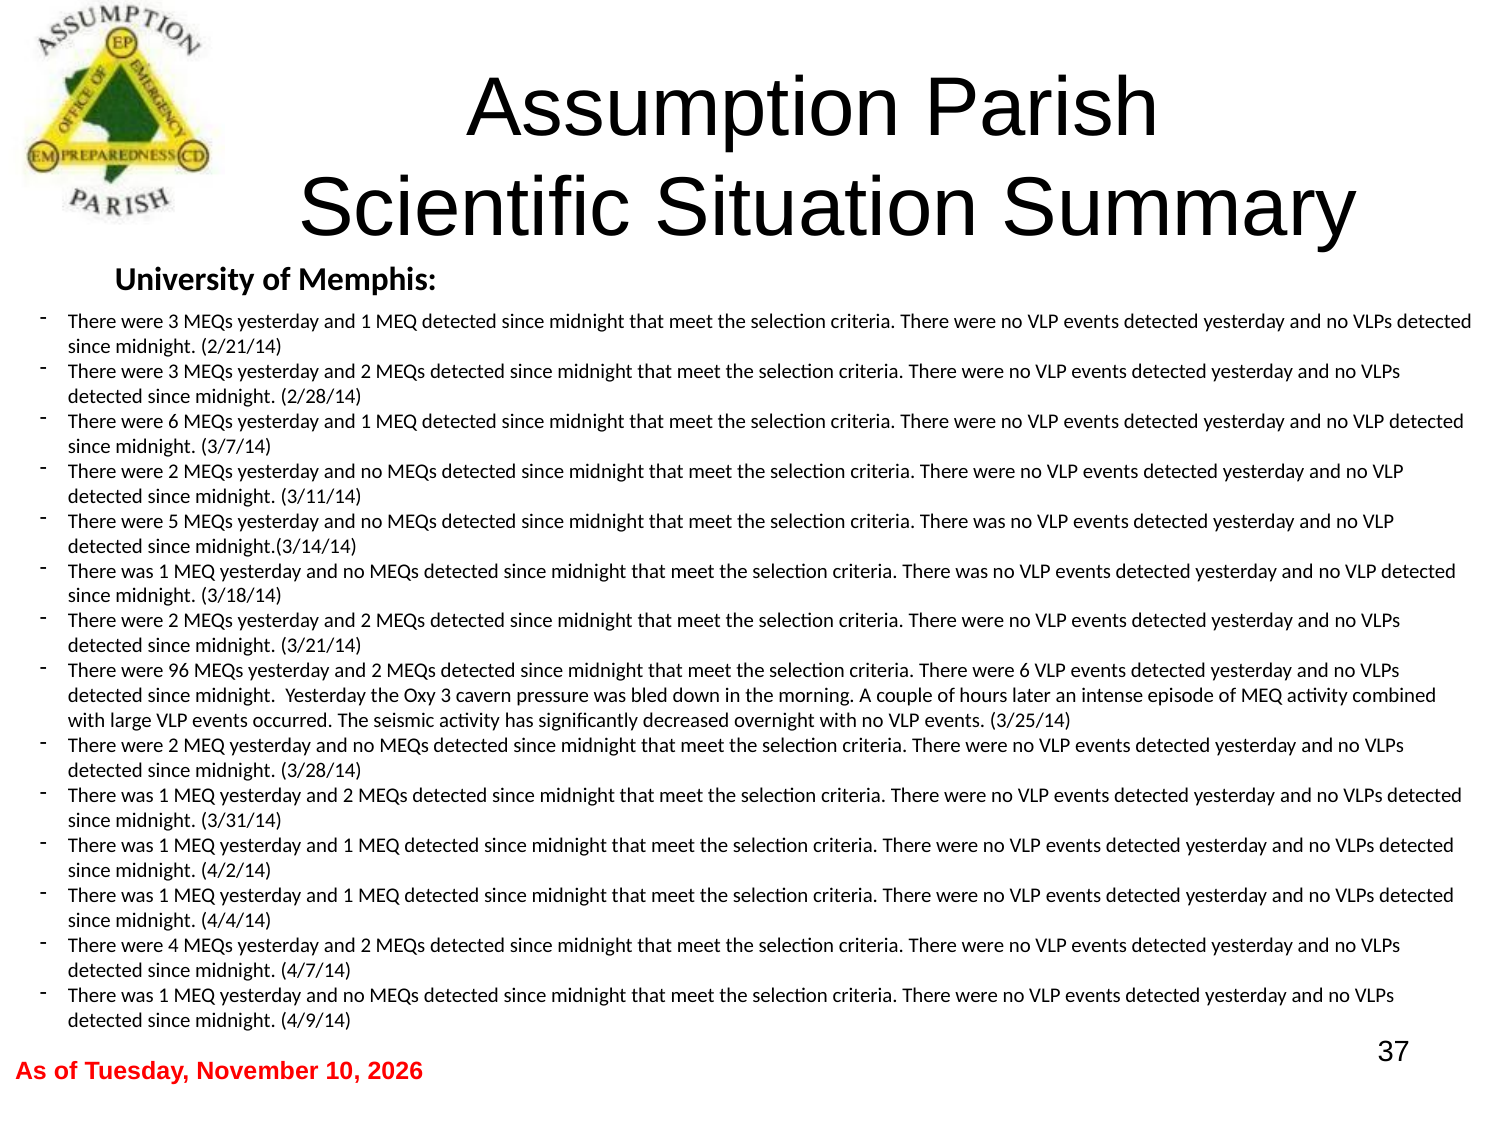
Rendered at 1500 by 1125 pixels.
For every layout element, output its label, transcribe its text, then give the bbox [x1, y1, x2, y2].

text_box There were 3 MEQs yesterday and 1 MEQ detected since midnight that meet the selection criteria. There were no VLP events detected yesterday and no VLPs detected since midnight. (2/21/14) There were 3 MEQs yesterday and 2 MEQs detected since midnight that meet the selection criteria. There were no VLP events detected yesterday and no VLPs detected since midnight. (2/28/14) There were 6 MEQs yesterday and 1 MEQ detected since midnight that meet the selection criteria. There were no VLP events detected yesterday and no VLP detected since midnight. (3/7/14) There were 2 MEQs yesterday and no MEQs detected since midnight that meet the selection criteria. There were no VLP events detected yesterday and no VLP detected since midnight. (3/11/14) There were 5 MEQs yesterday and no MEQs detected since midnight that meet the selection criteria. There was no VLP events detected yesterday and no VLP detected since midnight.(3/14/14) There was 1 MEQ yesterday and no MEQs detected since midnight that meet the selection criteria. There was no VLP events detected yesterday and no VLP detected since midnight. (3/18/14) There were 2 MEQs yesterday and 2 MEQs detected since midnight that meet the selection criteria. There were no VLP events detected yesterday and no VLPs detected since midnight. (3/21/14) There were 96 MEQs yesterday and 2 MEQs detected since midnight that meet the selection criteria. There were 6 VLP events detected yesterday and no VLPs detected since midnight. Yesterday the Oxy 3 cavern pressure was bled down in the morning. A couple of hours later an intense episode of MEQ activity combined with large VLP events occurred. The seismic activity has significantly decreased overnight with no VLP events. (3/25/14) There were 2 MEQ yesterday and no MEQs detected since midnight that meet the selection criteria. There were no VLP events detected yesterday and no VLPs detected since midnight. (3/28/14) There was 1 MEQ yesterday and 2 MEQs detected since midnight that meet the selection criteria. There were no VLP events detected yesterday and no VLPs detected since midnight. (3/31/14) There was 1 MEQ yesterday and 1 MEQ detected since midnight that meet the selection criteria. There were no VLP events detected yesterday and no VLPs detected since midnight. (4/2/14) There was 1 MEQ yesterday and 1 MEQ detected since midnight that meet the selection criteria. There were no VLP events detected yesterday and no VLPs detected since midnight. (4/4/14) There were 4 MEQs yesterday and 2 MEQs detected since midnight that meet the selection criteria. There were no VLP events detected yesterday and no VLPs detected since midnight. (4/7/14) There was 1 MEQ yesterday and no MEQs detected since midnight that meet the selection criteria. There were no VLP events detected yesterday and no VLPs detected since midnight. (4/9/14) [24, 299, 1488, 1040]
picture [0, 0, 226, 229]
text_box As of Thursday, May 01, 2014 [0, 1046, 650, 1125]
text_box University of Memphis: [99, 249, 1413, 299]
slide_number 37 [1074, 1040, 1426, 1103]
text_box Assumption Parish Scientific Situation Summary [227, 45, 1500, 233]
